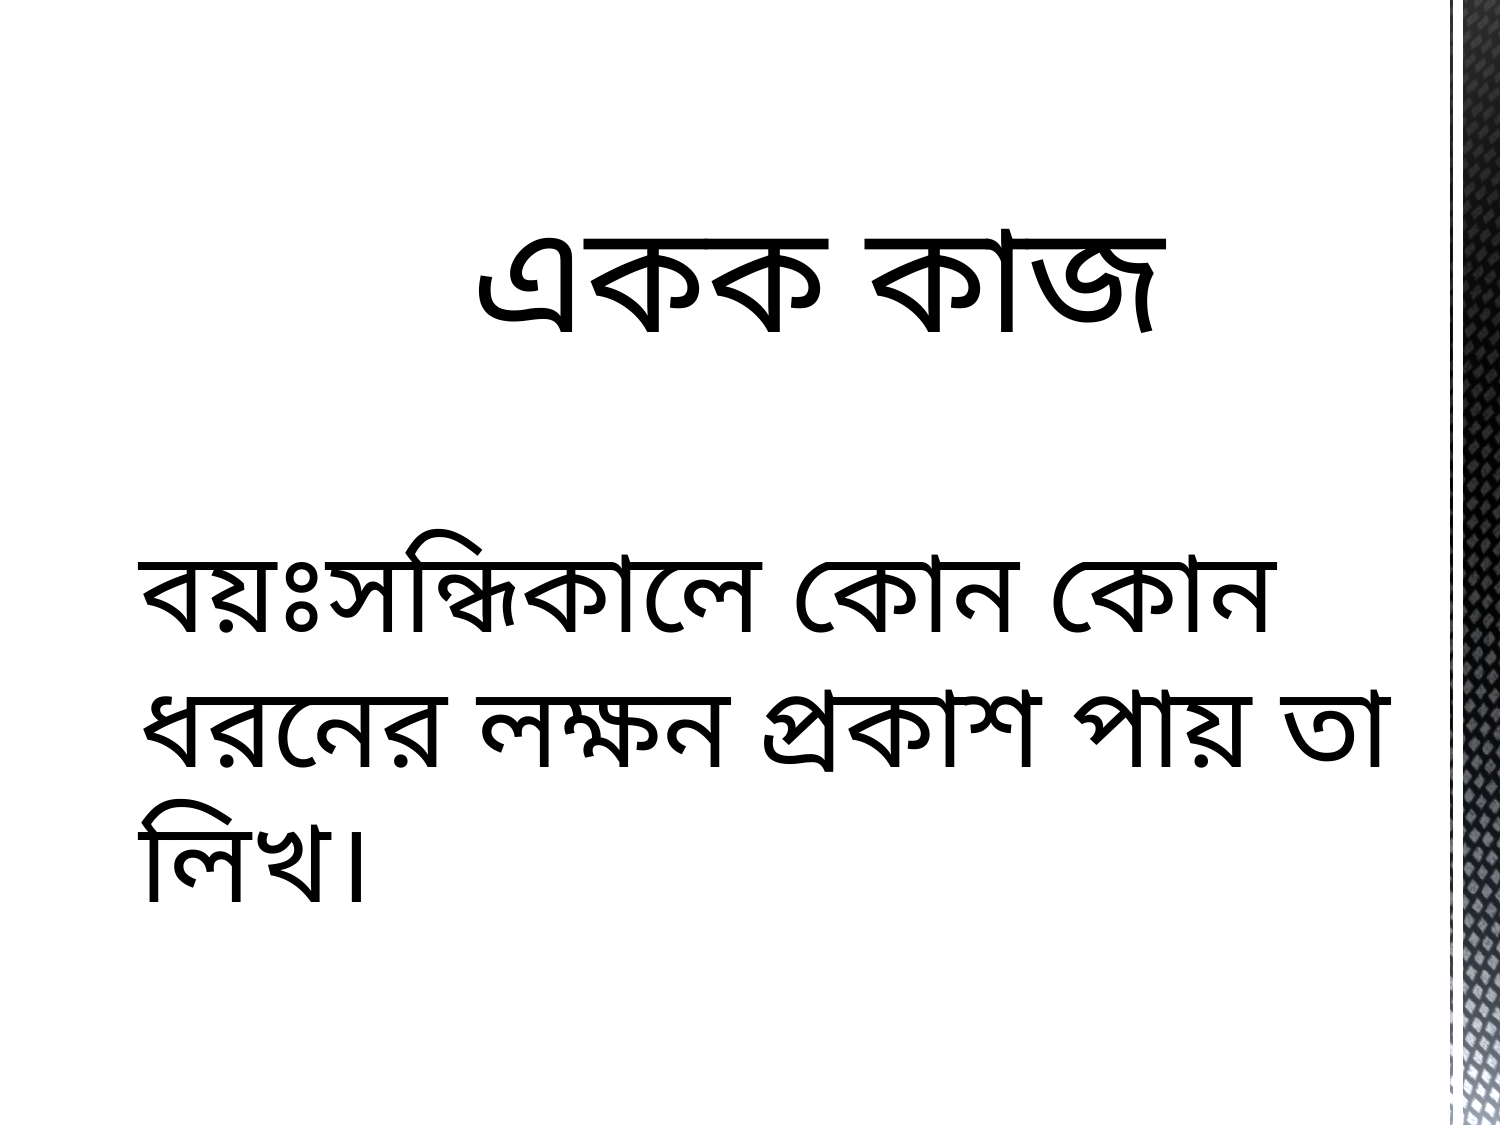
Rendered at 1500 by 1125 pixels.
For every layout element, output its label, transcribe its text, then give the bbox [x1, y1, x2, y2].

picture [1447, 0, 1500, 1125]
text_box একক কাজ [224, 174, 1413, 370]
text_box বয়ঃসন্ধিকালে কোন কোন ধরনের লক্ষন প্রকাশ পায় তা লিখ। [124, 512, 1413, 933]
